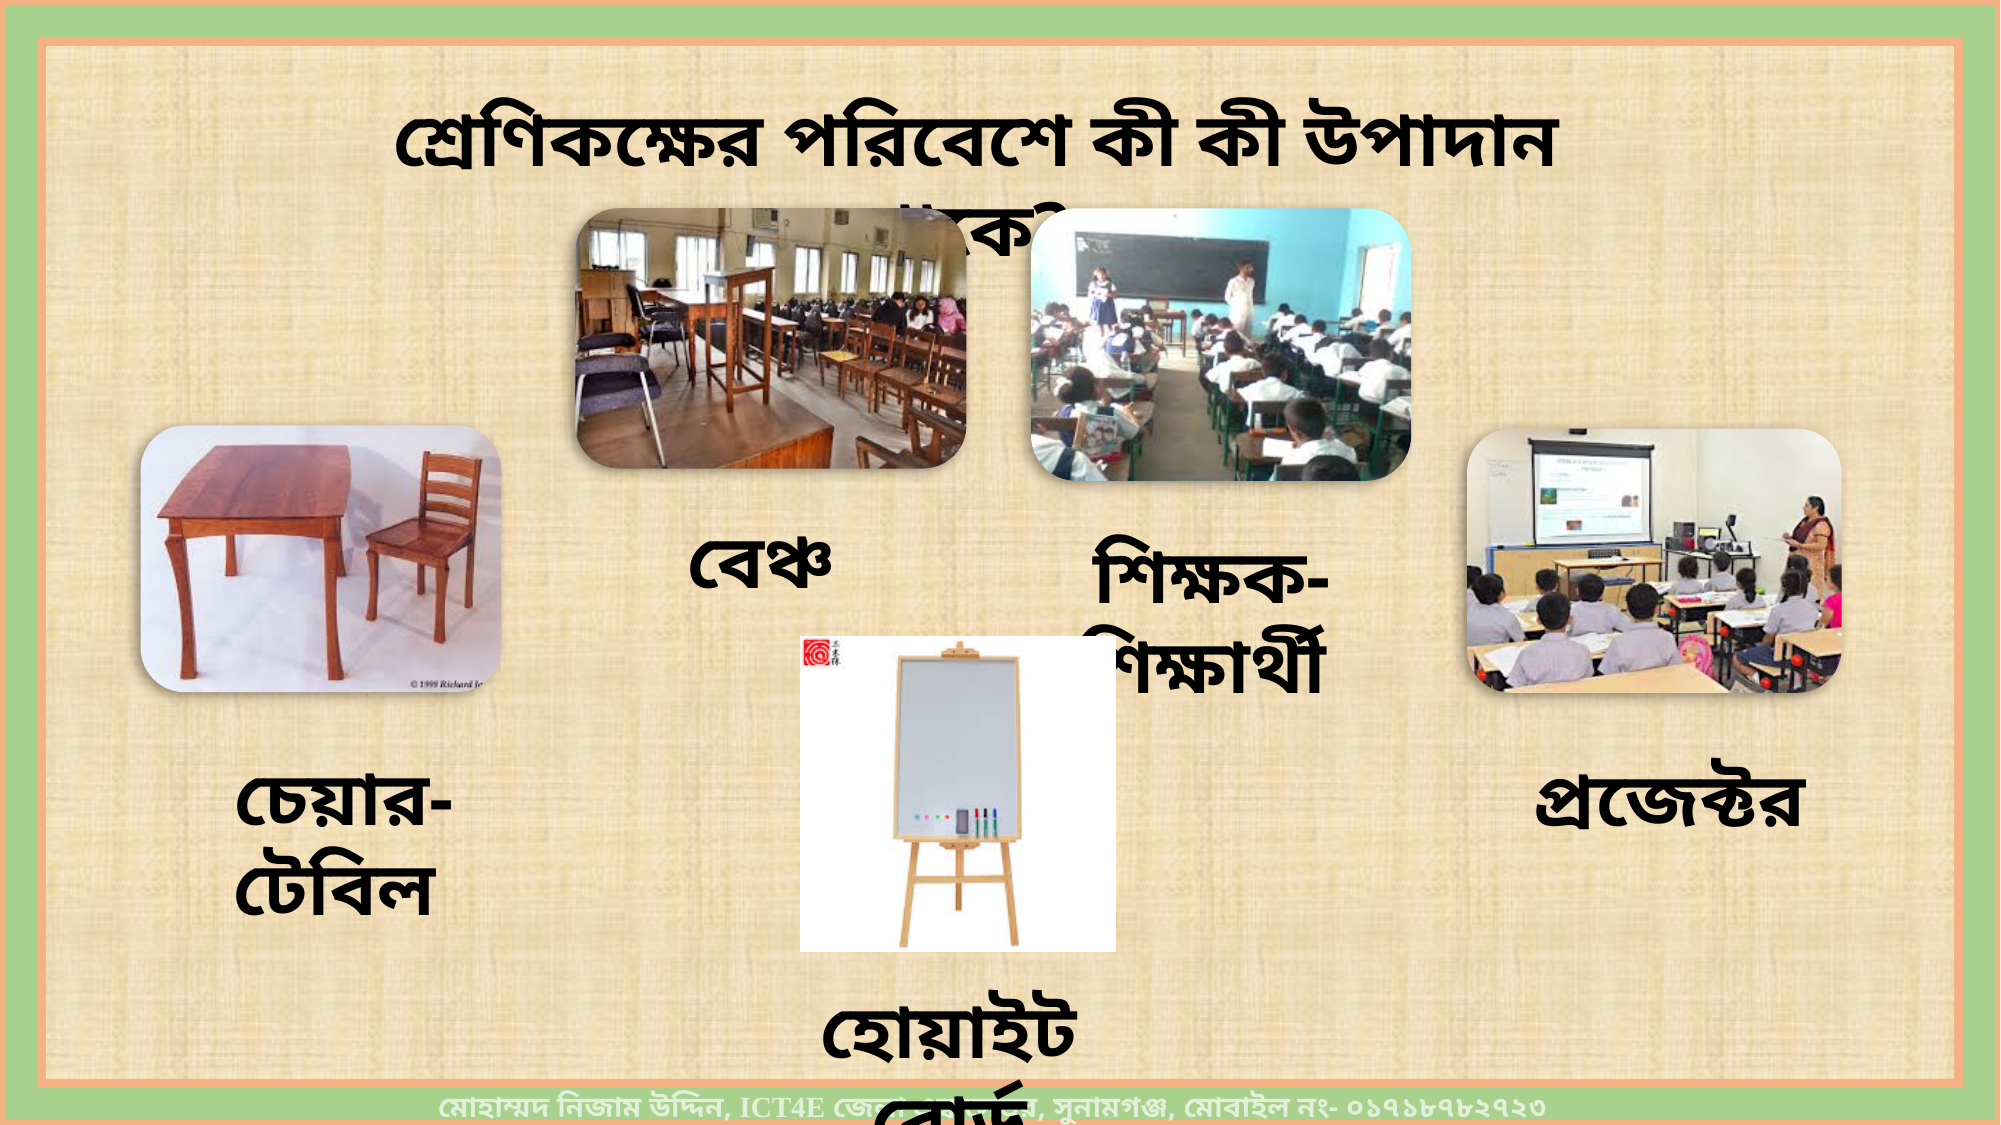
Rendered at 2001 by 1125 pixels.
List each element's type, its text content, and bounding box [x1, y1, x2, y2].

text_box শ্রেণিকক্ষের পরিবেশে কী কী উপাদান থাকে? [270, 84, 1682, 279]
picture [1031, 208, 1412, 481]
picture [800, 636, 1116, 952]
text_box চেয়ার-টেবিল [140, 743, 549, 939]
text_box বেঞ্চ [593, 505, 949, 611]
picture [1467, 428, 1842, 693]
picture [575, 208, 967, 469]
picture [140, 425, 502, 693]
text_box হোয়াইট বোর্ড [725, 976, 1172, 1125]
text_box প্রজেক্টর [1475, 744, 1884, 849]
text_box শিক্ষক-শিক্ষার্থী [1008, 521, 1417, 716]
